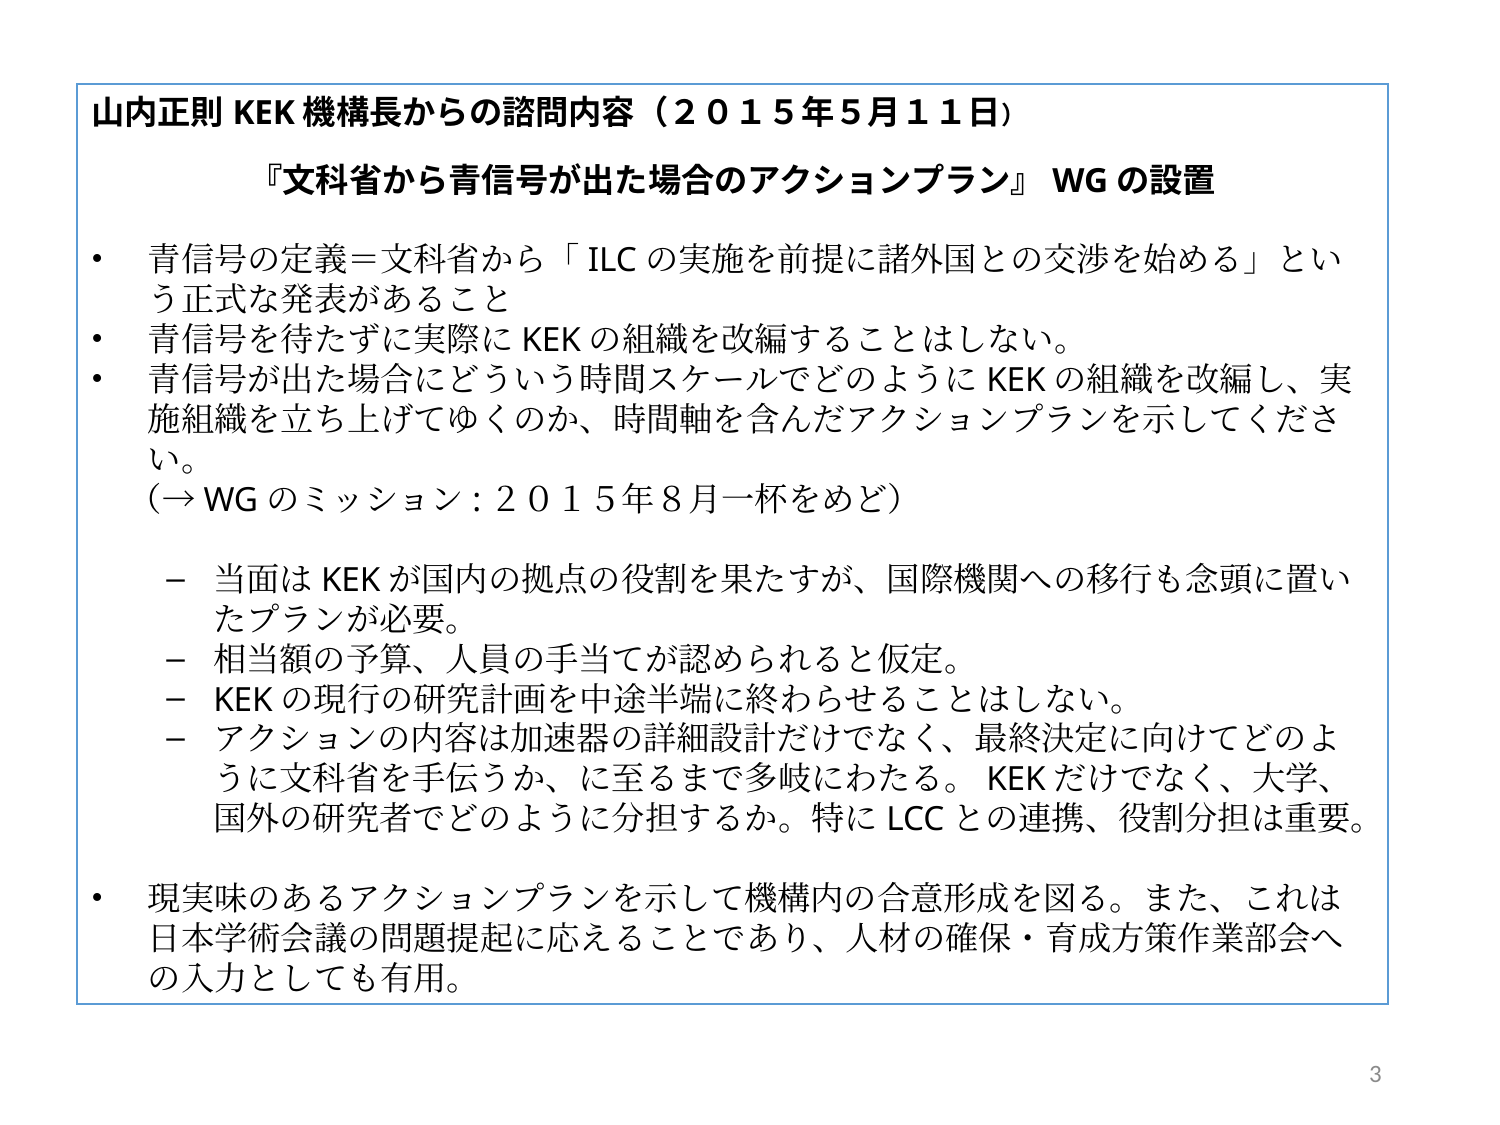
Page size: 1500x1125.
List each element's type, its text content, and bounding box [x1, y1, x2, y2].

slide_number 3 [1059, 1042, 1397, 1103]
text_box 山内正則KEK機構長からの諮問内容（２０１５年５月１１日） 『文科省から青信号が出た場合のアクションプラン』WGの設置 青信号の定義＝文科省から「ILCの実施を前提に諸外国との交渉を始める」という正式な発表があること 青信号を待たずに実際にKEKの組織を改編することはしない。 青信号が出た場合にどういう時間スケールでどのようにKEKの組織を改編し、実施組織を立ち上げてゆくのか、時間軸を含んだアクションプランを示してください。 （→WGのミッション:２０１５年８月一杯をめど） 当面はKEKが国内の拠点の役割を果たすが、国際機関への移行も念頭に置いたプランが必要。 相当額の予算、人員の手当てが認められると仮定。 KEKの現行の研究計画を中途半端に終わらせることはしない。 アクションの内容は加速器の詳細設計だけでなく、最終決定に向けてどのように文科省を手伝うか、に至るまで多岐にわたる。KEKだけでなく、大学、国外の研究者でどのように分担するか。特にLCCとの連携、役割分担は重要。 現実味のあるアクションプランを示して機構内の合意形成を図る。また、これは日本学術会議の問題提起に応えることであり、人材の確保・育成方策作業部会への入力としても有用。 [76, 83, 1389, 1005]
